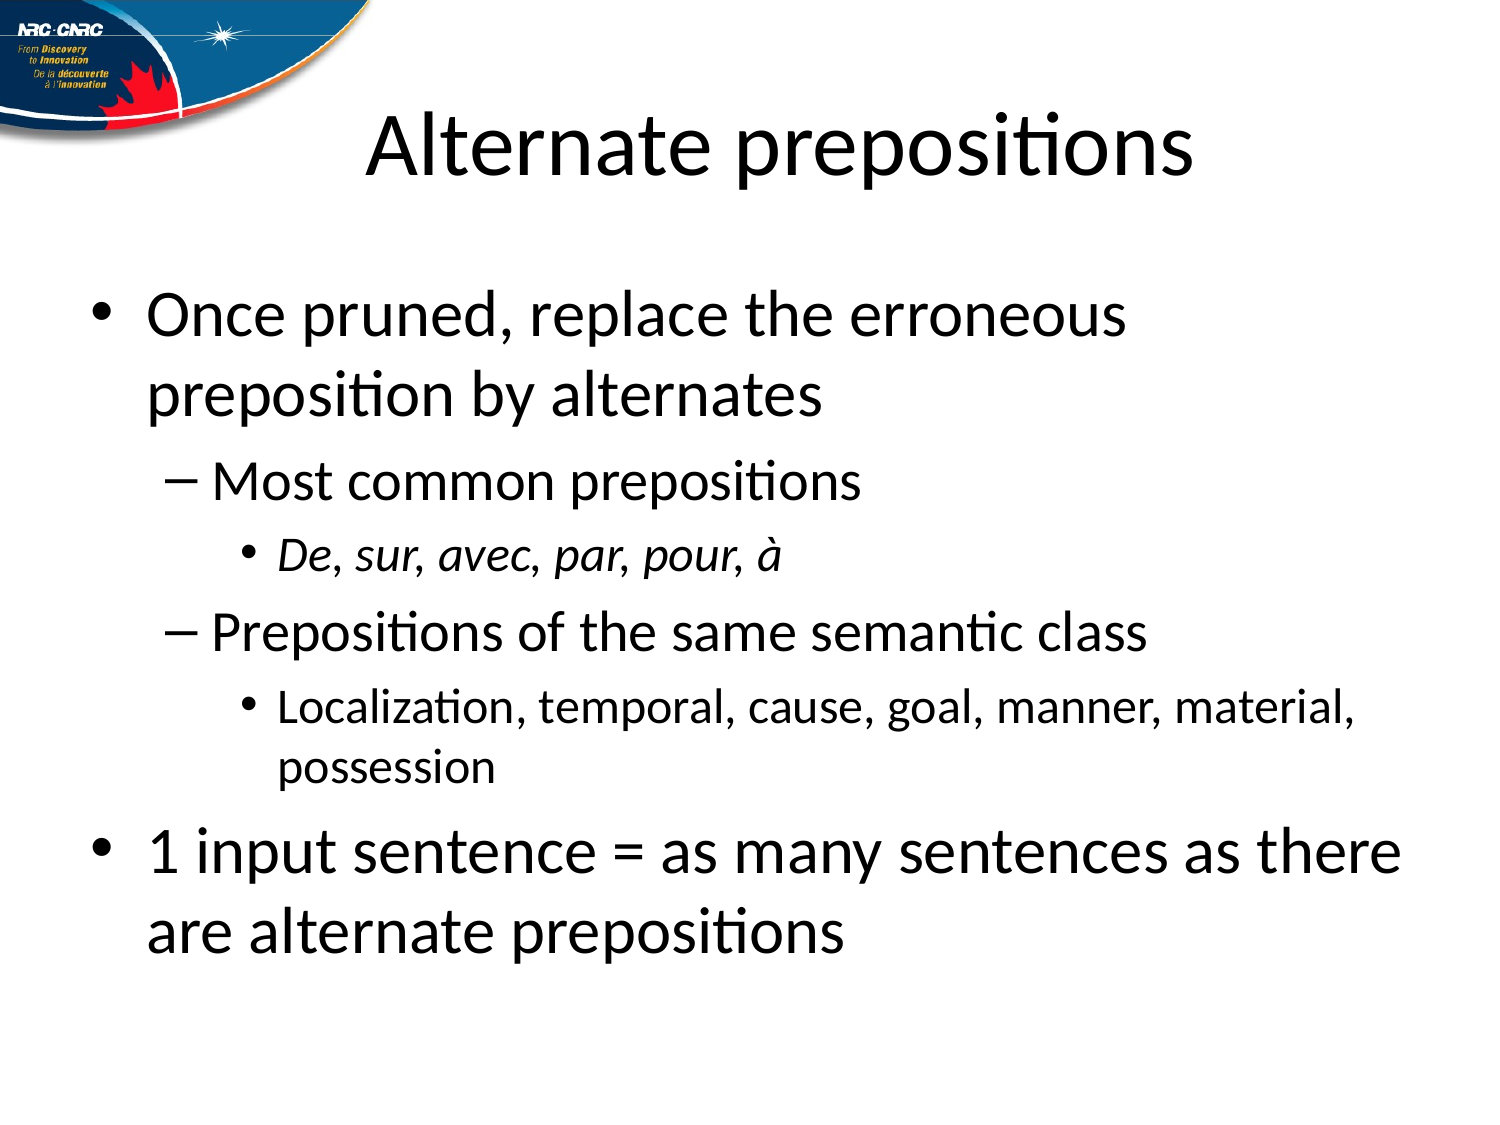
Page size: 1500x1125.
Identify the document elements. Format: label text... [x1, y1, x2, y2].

title Alternate prepositions [75, 45, 1425, 233]
list Once pruned, replace the erroneous preposition by alternates Most common prepositions De, sur, avec, par, pour, à Prepositions of the same semantic class Localization, temporal, cause, goal, manner, material, possession 1 input sentence = as many sentences as there are alternate prepositions [75, 262, 1425, 1005]
picture [0, 0, 374, 150]
